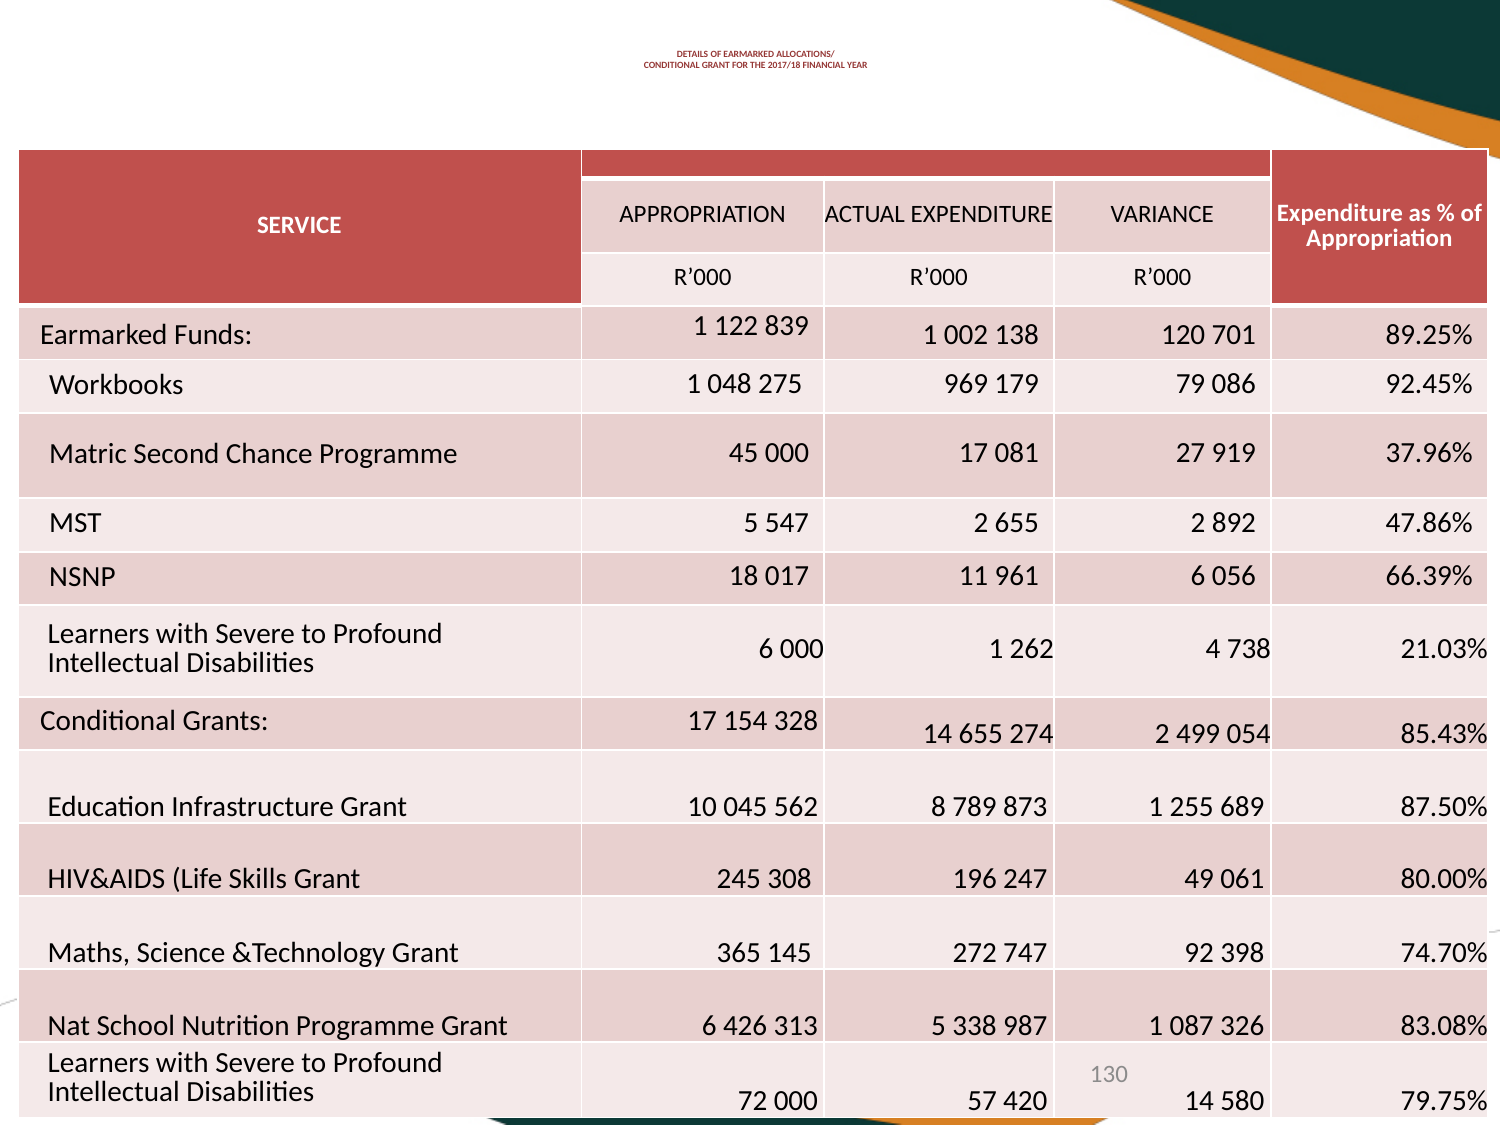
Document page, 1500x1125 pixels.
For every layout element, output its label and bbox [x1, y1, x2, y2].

table_cell [825, 824, 1053, 895]
table_cell [1272, 360, 1487, 412]
table_cell [582, 751, 823, 822]
table_cell [1055, 606, 1270, 696]
table_cell [19, 751, 581, 822]
table_cell [19, 414, 581, 497]
table_cell [582, 606, 823, 696]
table_cell [1055, 553, 1270, 604]
table_cell [19, 360, 581, 412]
table_cell [825, 606, 1053, 696]
table_cell [582, 1043, 823, 1117]
table_cell [825, 254, 1053, 305]
table_cell [19, 499, 581, 551]
table_cell [1272, 308, 1487, 359]
title [100, 19, 1412, 90]
table_cell [1055, 824, 1270, 895]
table_cell [19, 970, 581, 1041]
picture [0, 0, 1500, 1125]
table_cell [825, 698, 1053, 749]
table_cell [1055, 181, 1270, 252]
table_header [582, 150, 1270, 176]
table_cell [19, 308, 581, 359]
table_cell [1055, 698, 1270, 749]
table_cell [582, 181, 823, 252]
table_cell [582, 824, 823, 895]
table_cell [582, 897, 823, 968]
table_cell [582, 553, 823, 604]
table_cell [1272, 499, 1487, 551]
table_cell [582, 307, 823, 359]
table_cell [825, 1043, 1053, 1117]
table_cell [825, 897, 1053, 968]
table_cell [1055, 499, 1270, 551]
table_cell [1272, 414, 1487, 497]
table_cell [1055, 360, 1270, 412]
table_cell [19, 553, 581, 604]
table_cell [1272, 1043, 1487, 1117]
table_cell [825, 499, 1053, 551]
table_cell [825, 414, 1053, 497]
table_cell [825, 181, 1053, 252]
table_cell [1055, 414, 1270, 497]
table_cell [1272, 553, 1487, 604]
slide_number [1074, 1042, 1425, 1103]
table_cell [1055, 1043, 1270, 1117]
table_cell [582, 970, 823, 1041]
table_header [19, 150, 581, 303]
table_cell [1055, 254, 1270, 305]
table_cell [1272, 606, 1487, 696]
table_cell [825, 553, 1053, 604]
table_cell [19, 824, 581, 895]
table_cell [582, 360, 823, 412]
table_cell [825, 360, 1053, 412]
table_cell [19, 606, 581, 696]
table_cell [1055, 897, 1270, 968]
table_cell [582, 254, 823, 305]
table_cell [1055, 307, 1270, 359]
table_cell [582, 698, 823, 749]
table_cell [825, 751, 1053, 822]
table_cell [825, 307, 1053, 359]
table_cell [1272, 824, 1487, 895]
table_cell [19, 1043, 581, 1117]
table_cell [1272, 751, 1487, 822]
table_cell [582, 499, 823, 551]
table_header [1272, 150, 1487, 303]
table_cell [825, 970, 1053, 1041]
table_cell [1272, 970, 1487, 1041]
table_cell [19, 698, 581, 749]
table_cell [1055, 970, 1270, 1041]
table_cell [1055, 751, 1270, 822]
table_cell [1272, 698, 1487, 749]
table_cell [582, 414, 823, 497]
table_cell [19, 897, 581, 968]
table_cell [1272, 897, 1487, 968]
